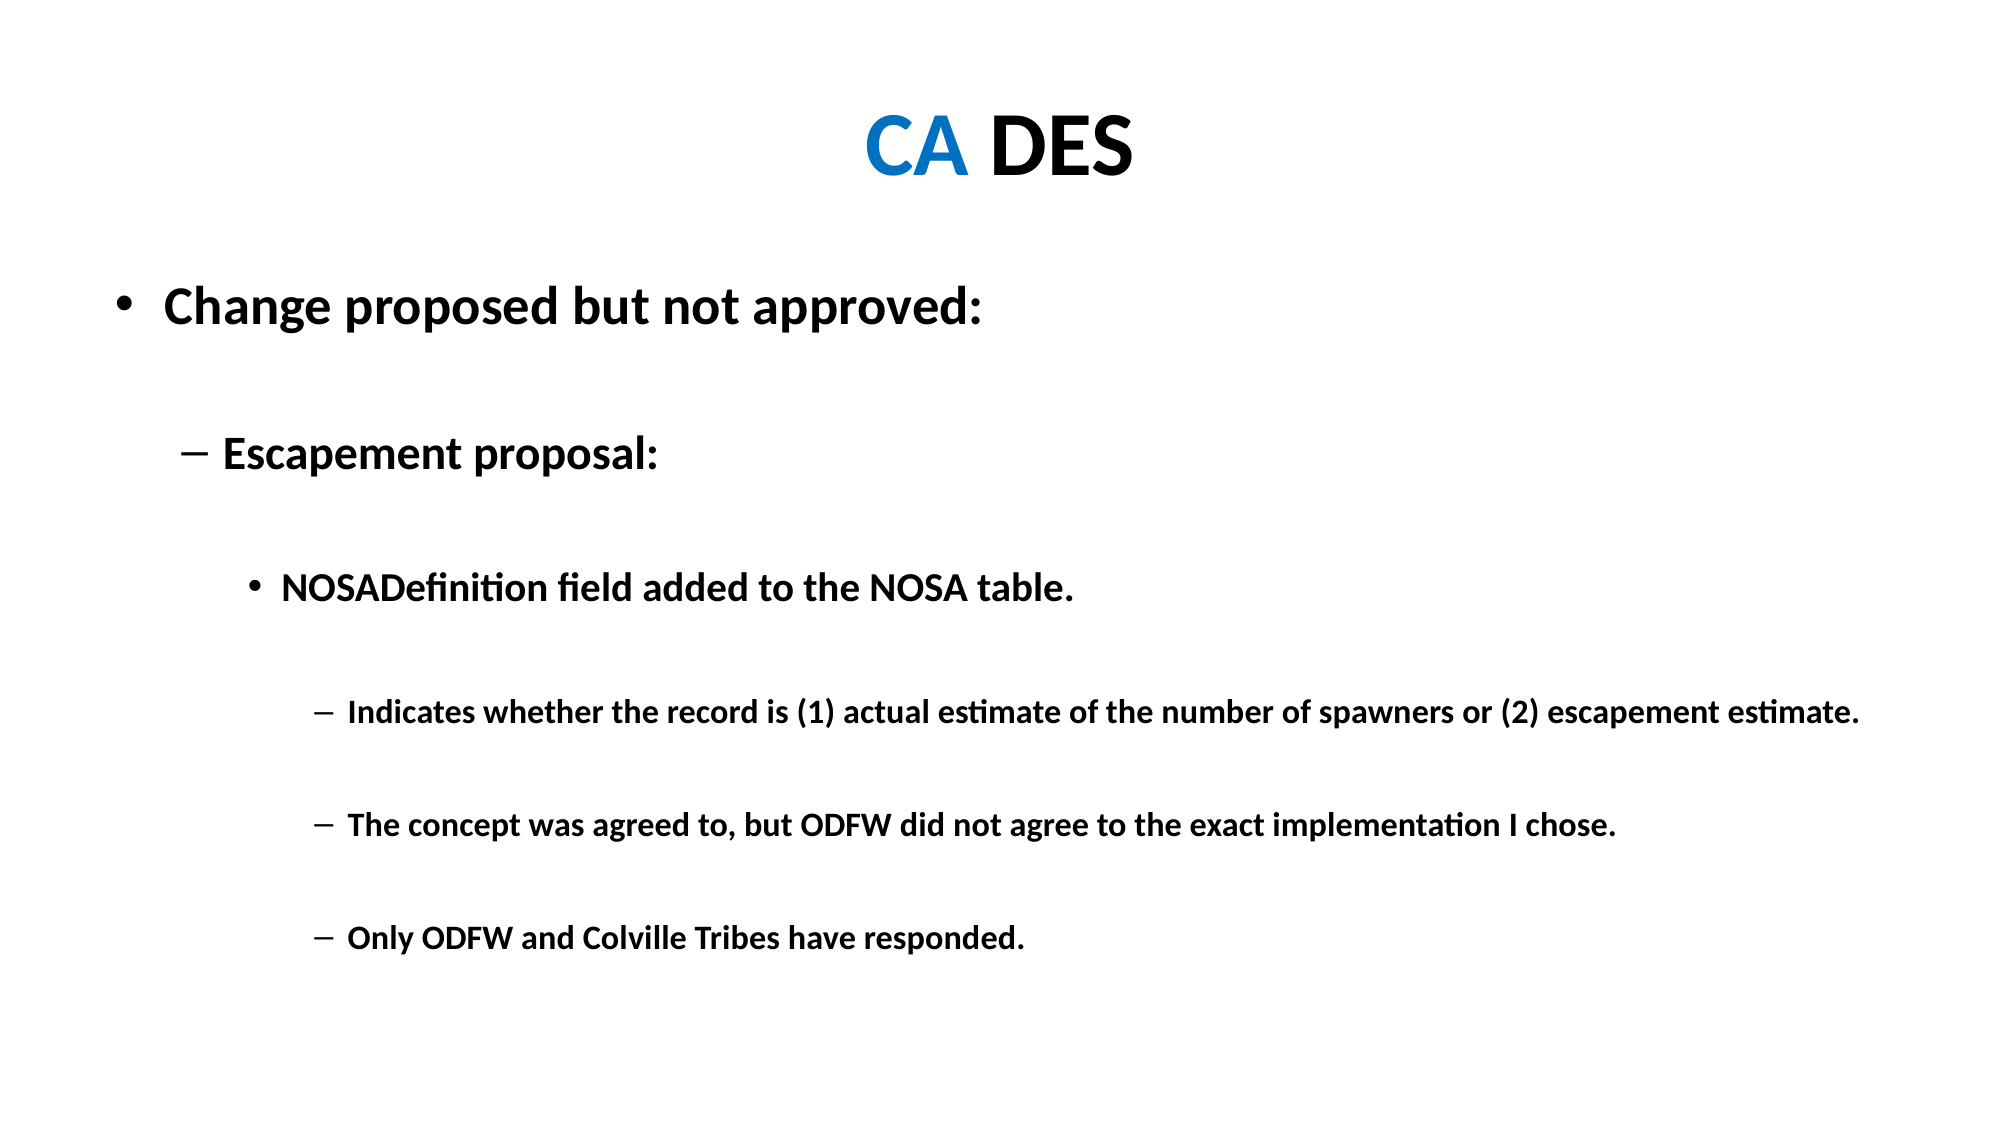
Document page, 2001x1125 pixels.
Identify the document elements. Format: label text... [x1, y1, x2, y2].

title CA DES [99, 45, 1900, 233]
list Change proposed but not approved: Escapement proposal: NOSADefinition field added to the NOSA table. Indicates whether the record is (1) actual estimate of the number of spawners or (2) escapement estimate. The concept was agreed to, but ODFW did not agree to the exact implementation I chose. Only ODFW and Colville Tribes have responded. [99, 262, 1900, 1005]
